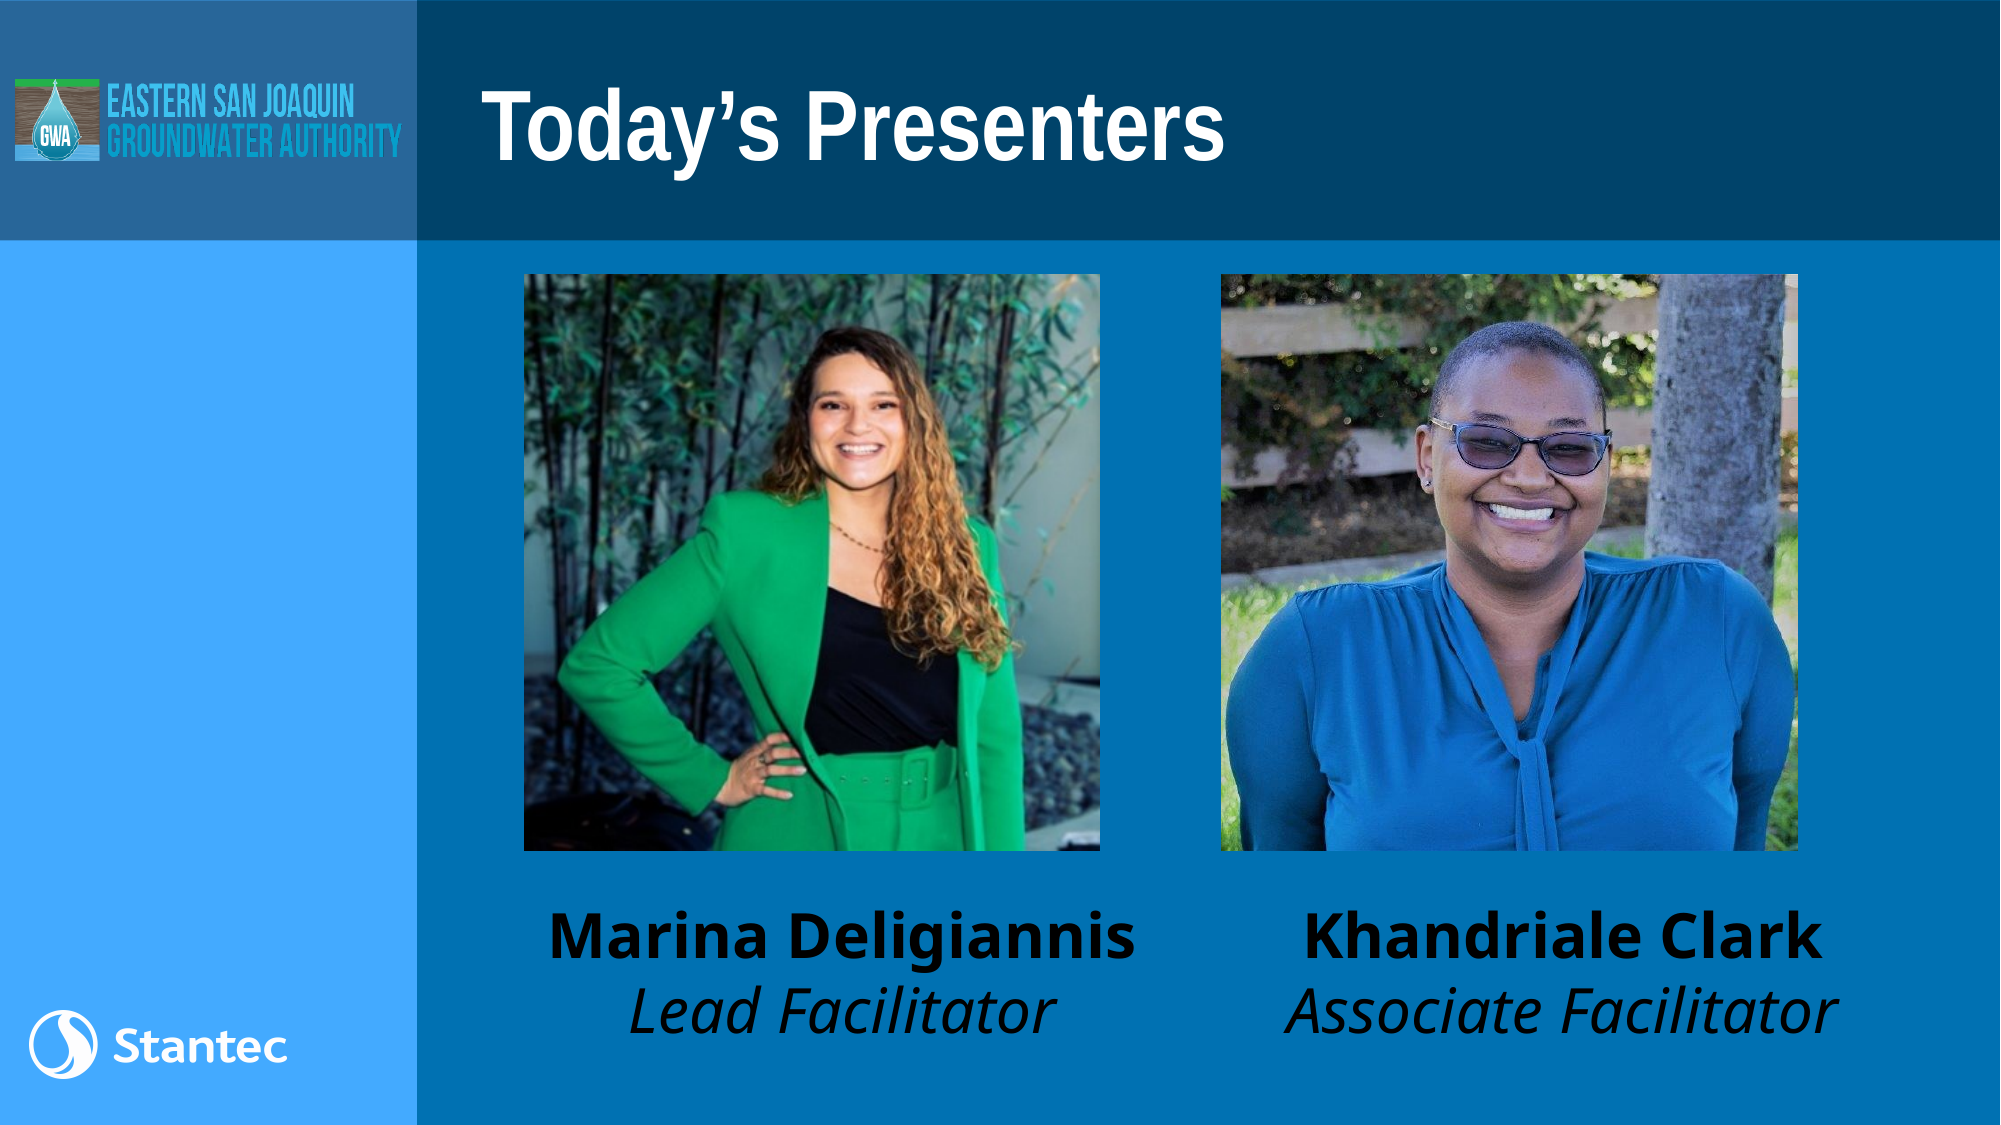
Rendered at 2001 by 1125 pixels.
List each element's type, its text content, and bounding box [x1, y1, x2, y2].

picture [523, 274, 1101, 851]
picture [15, 79, 402, 161]
title Today’s Presenters [475, 26, 1892, 215]
text_box Khandriale Clark Associate Facilitator [1196, 888, 1930, 1055]
picture [1221, 274, 1798, 851]
text_box Marina Deligiannis Lead Facilitator [475, 888, 1196, 1055]
picture [29, 1010, 287, 1080]
